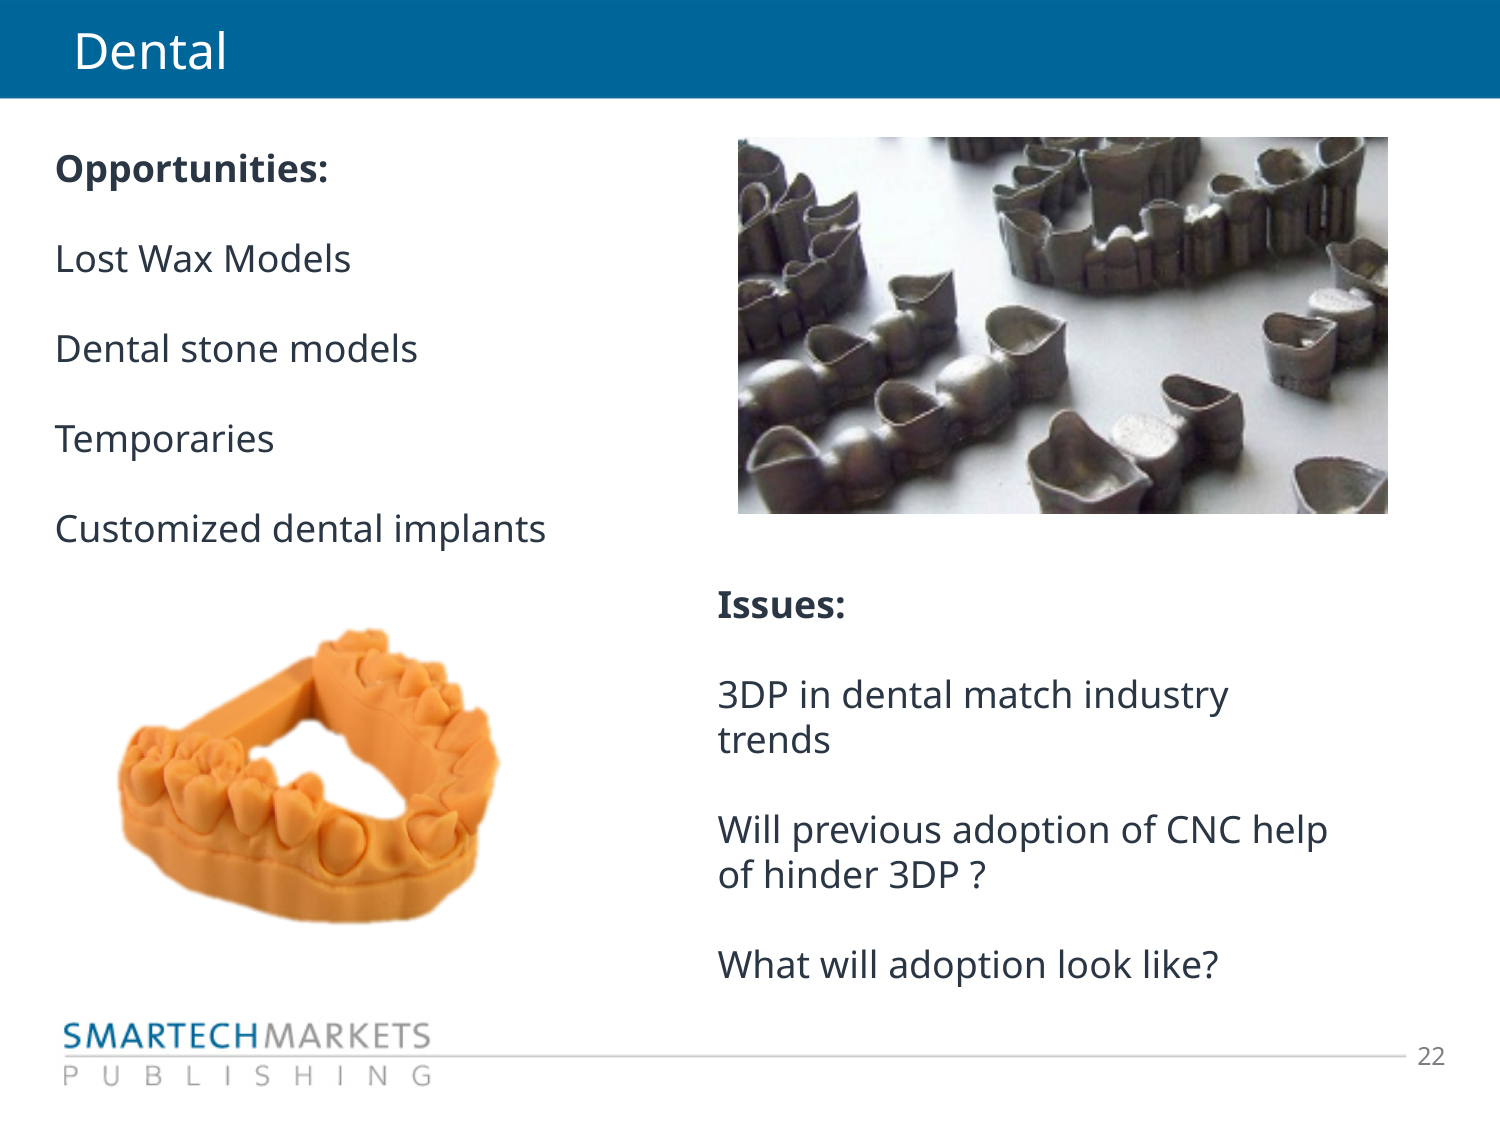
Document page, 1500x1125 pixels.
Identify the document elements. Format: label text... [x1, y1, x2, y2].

picture [0, 99, 1500, 1125]
text_box Issues: 3DP in dental match industry trends Will previous adoption of CNC help of hinder 3DP ? What will adoption look like? [702, 573, 1365, 994]
text_box Opportunities: Lost Wax Models Dental stone models Temporaries Customized dental implants [39, 137, 562, 692]
title Dental [58, 11, 903, 82]
